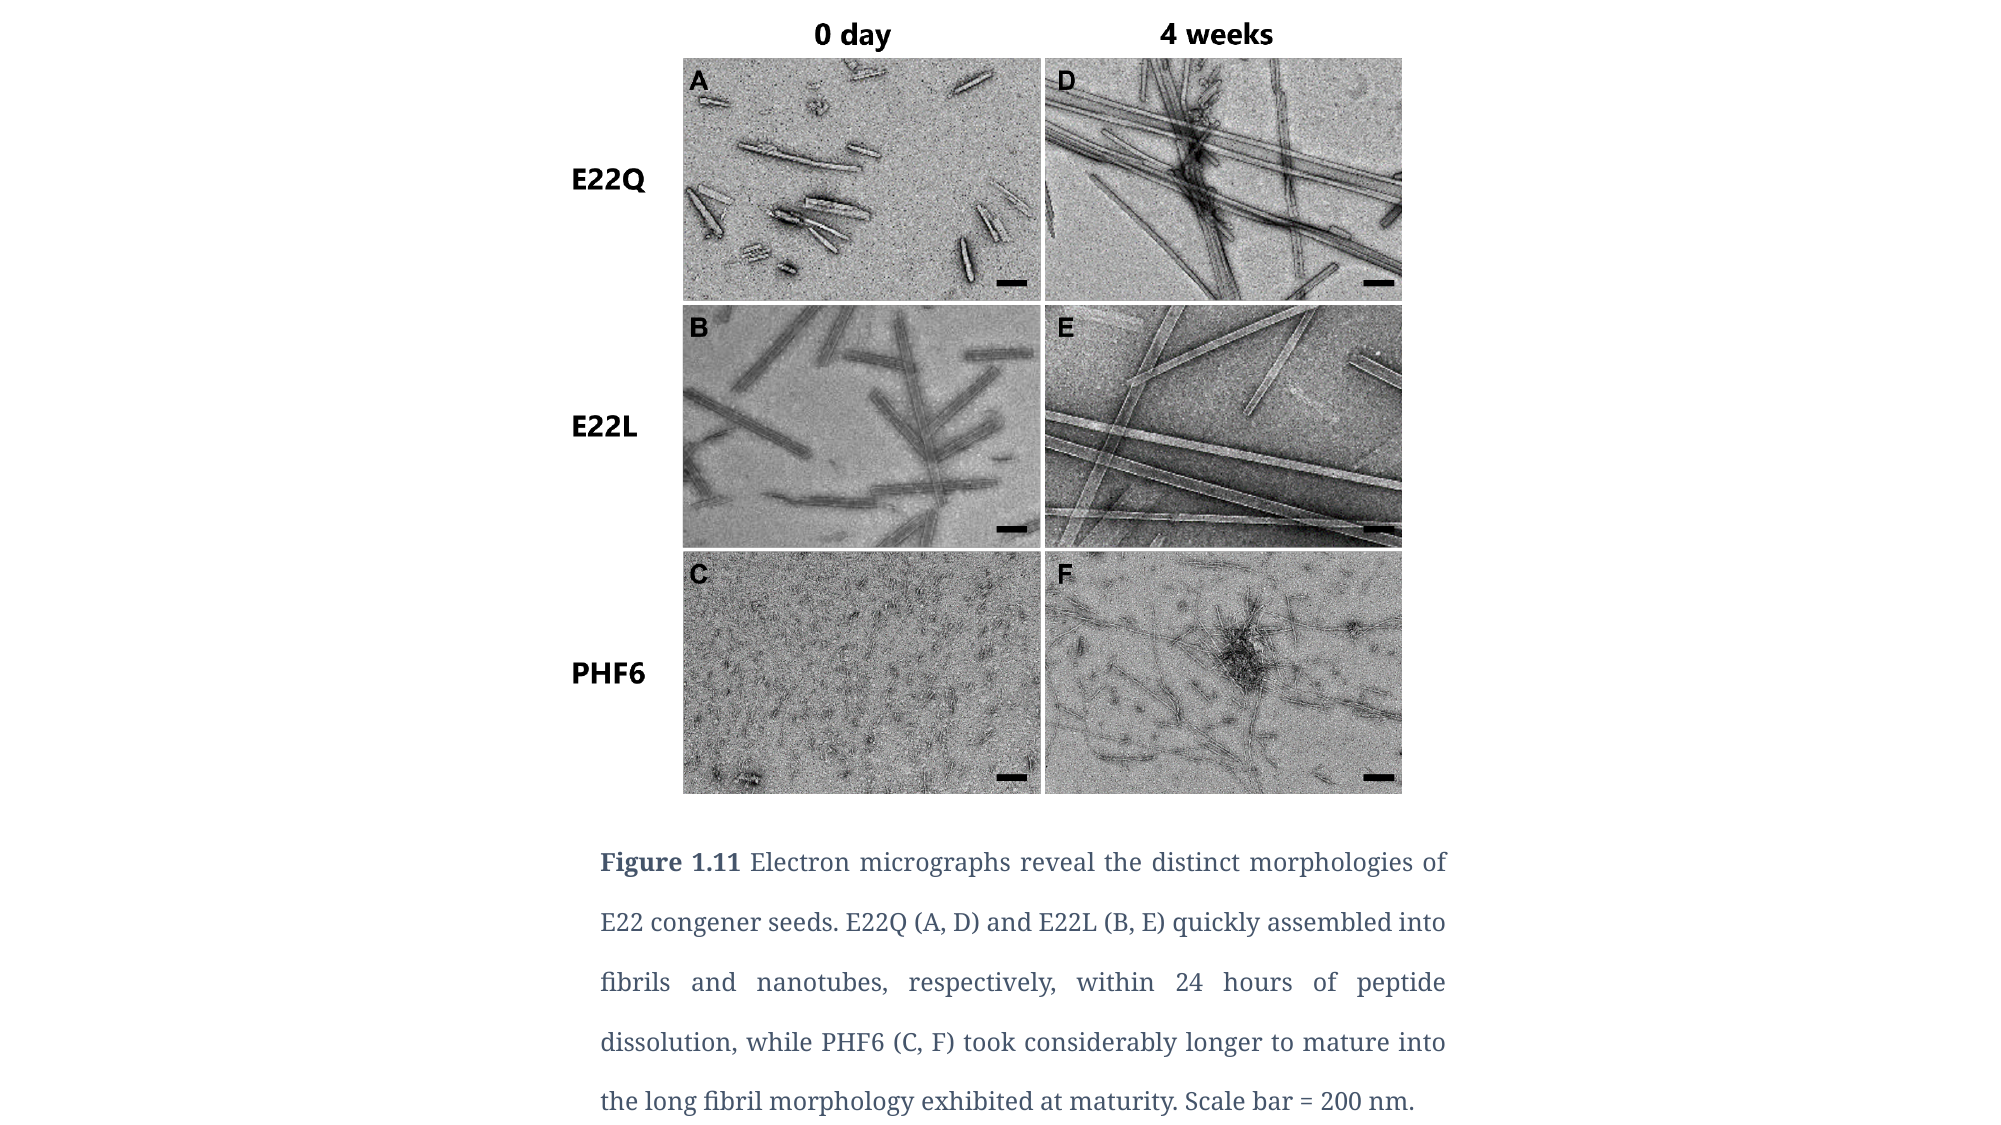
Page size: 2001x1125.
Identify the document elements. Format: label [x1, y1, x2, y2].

text_box [552, 3, 1448, 1122]
